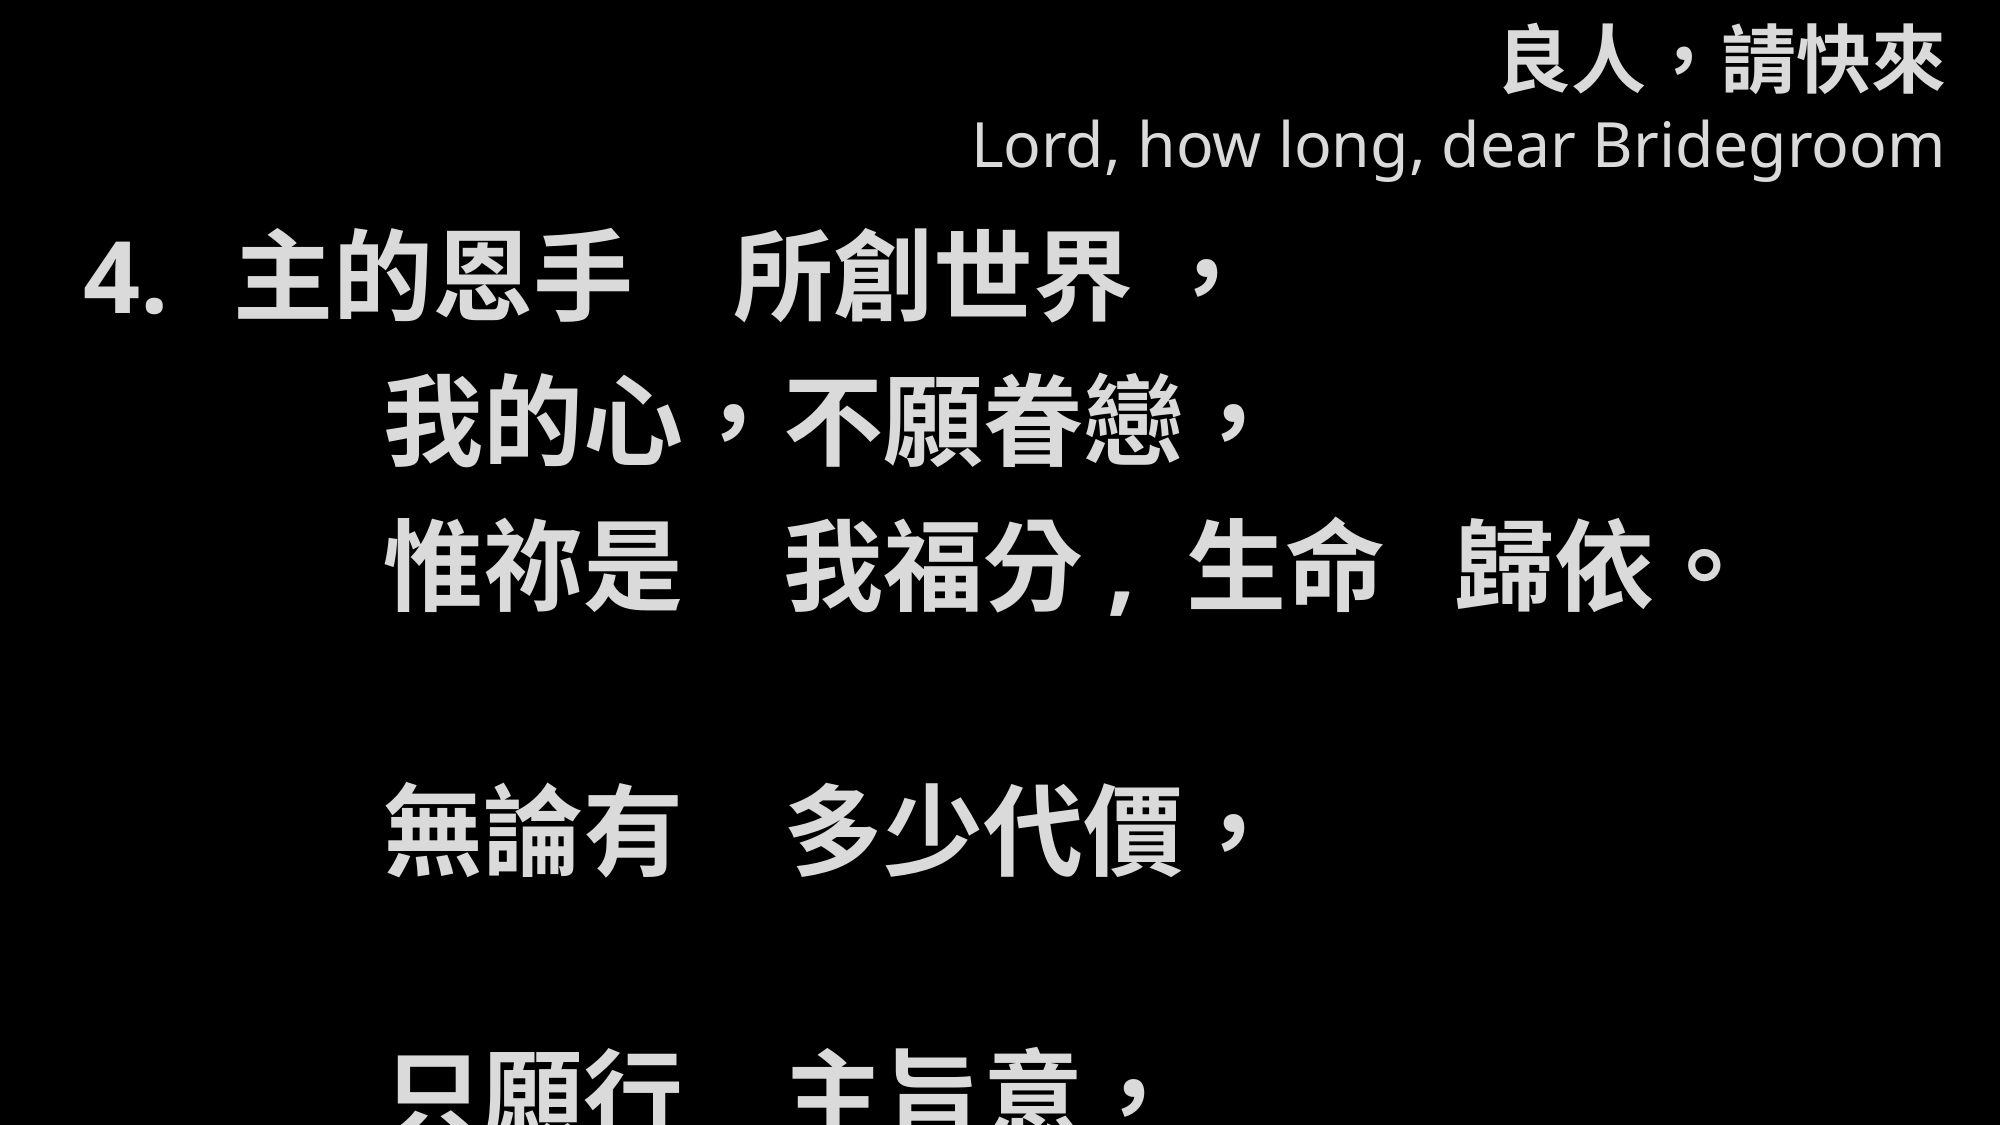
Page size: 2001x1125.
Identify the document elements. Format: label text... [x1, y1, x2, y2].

title 良人，請快來 Lord, how long, dear Bridegroom [263, 12, 1962, 172]
text_box 4. 主的恩手 所創世界 ， 我的心，不願眷戀， 惟祢是 我福分, 生命 歸依。 無論有 多少代價， 只願行 主旨意， 親愛主，盼祢快 來臨！ [62, 206, 1738, 1125]
